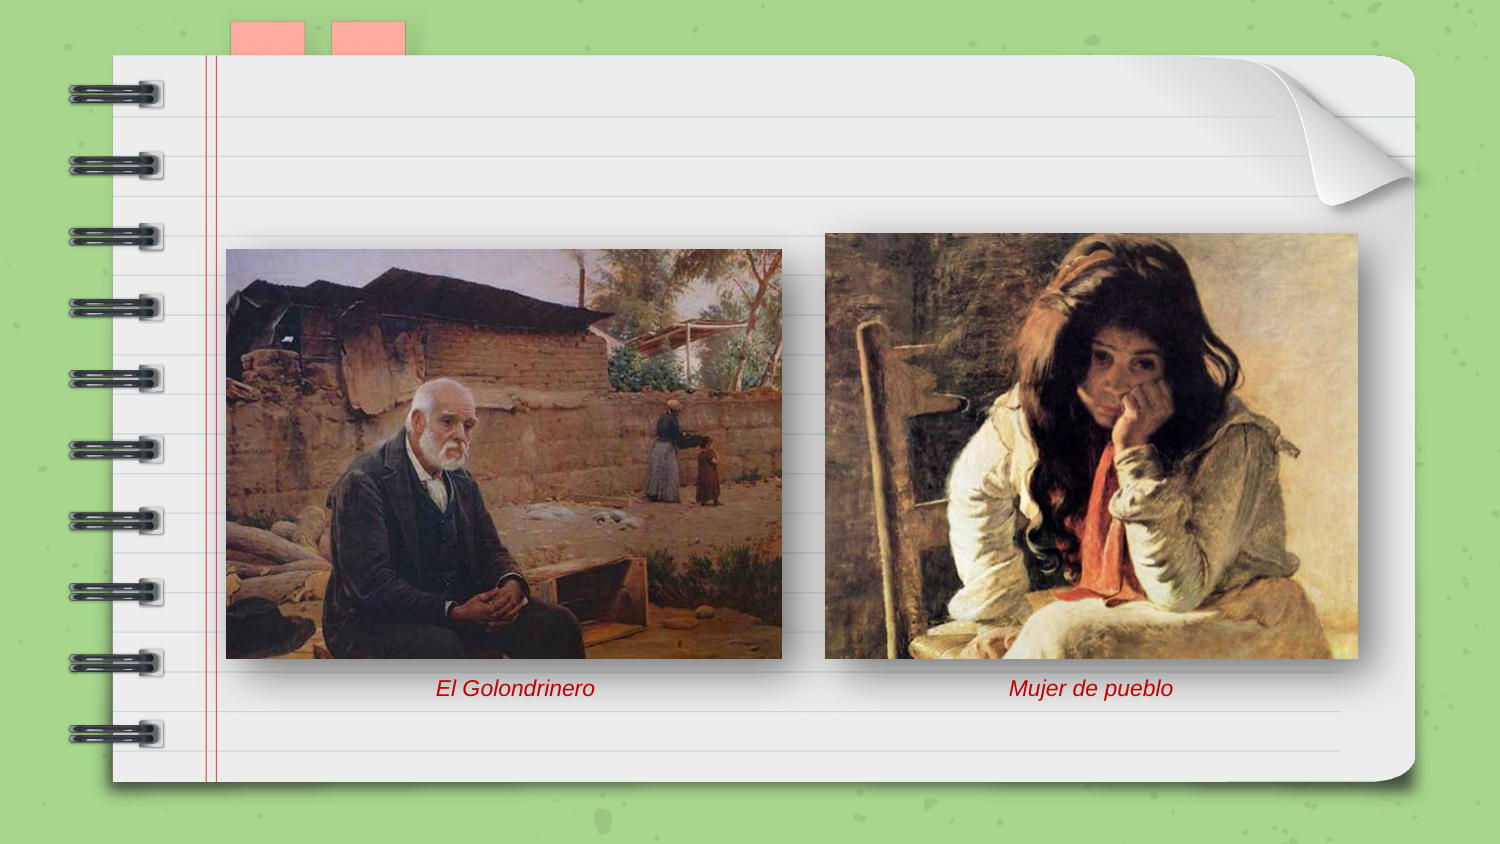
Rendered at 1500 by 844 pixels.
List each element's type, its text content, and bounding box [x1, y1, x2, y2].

picture [63, 0, 1437, 822]
text_box El Golondrinero [249, 666, 782, 730]
text_box Mujer de pueblo [824, 666, 1358, 730]
